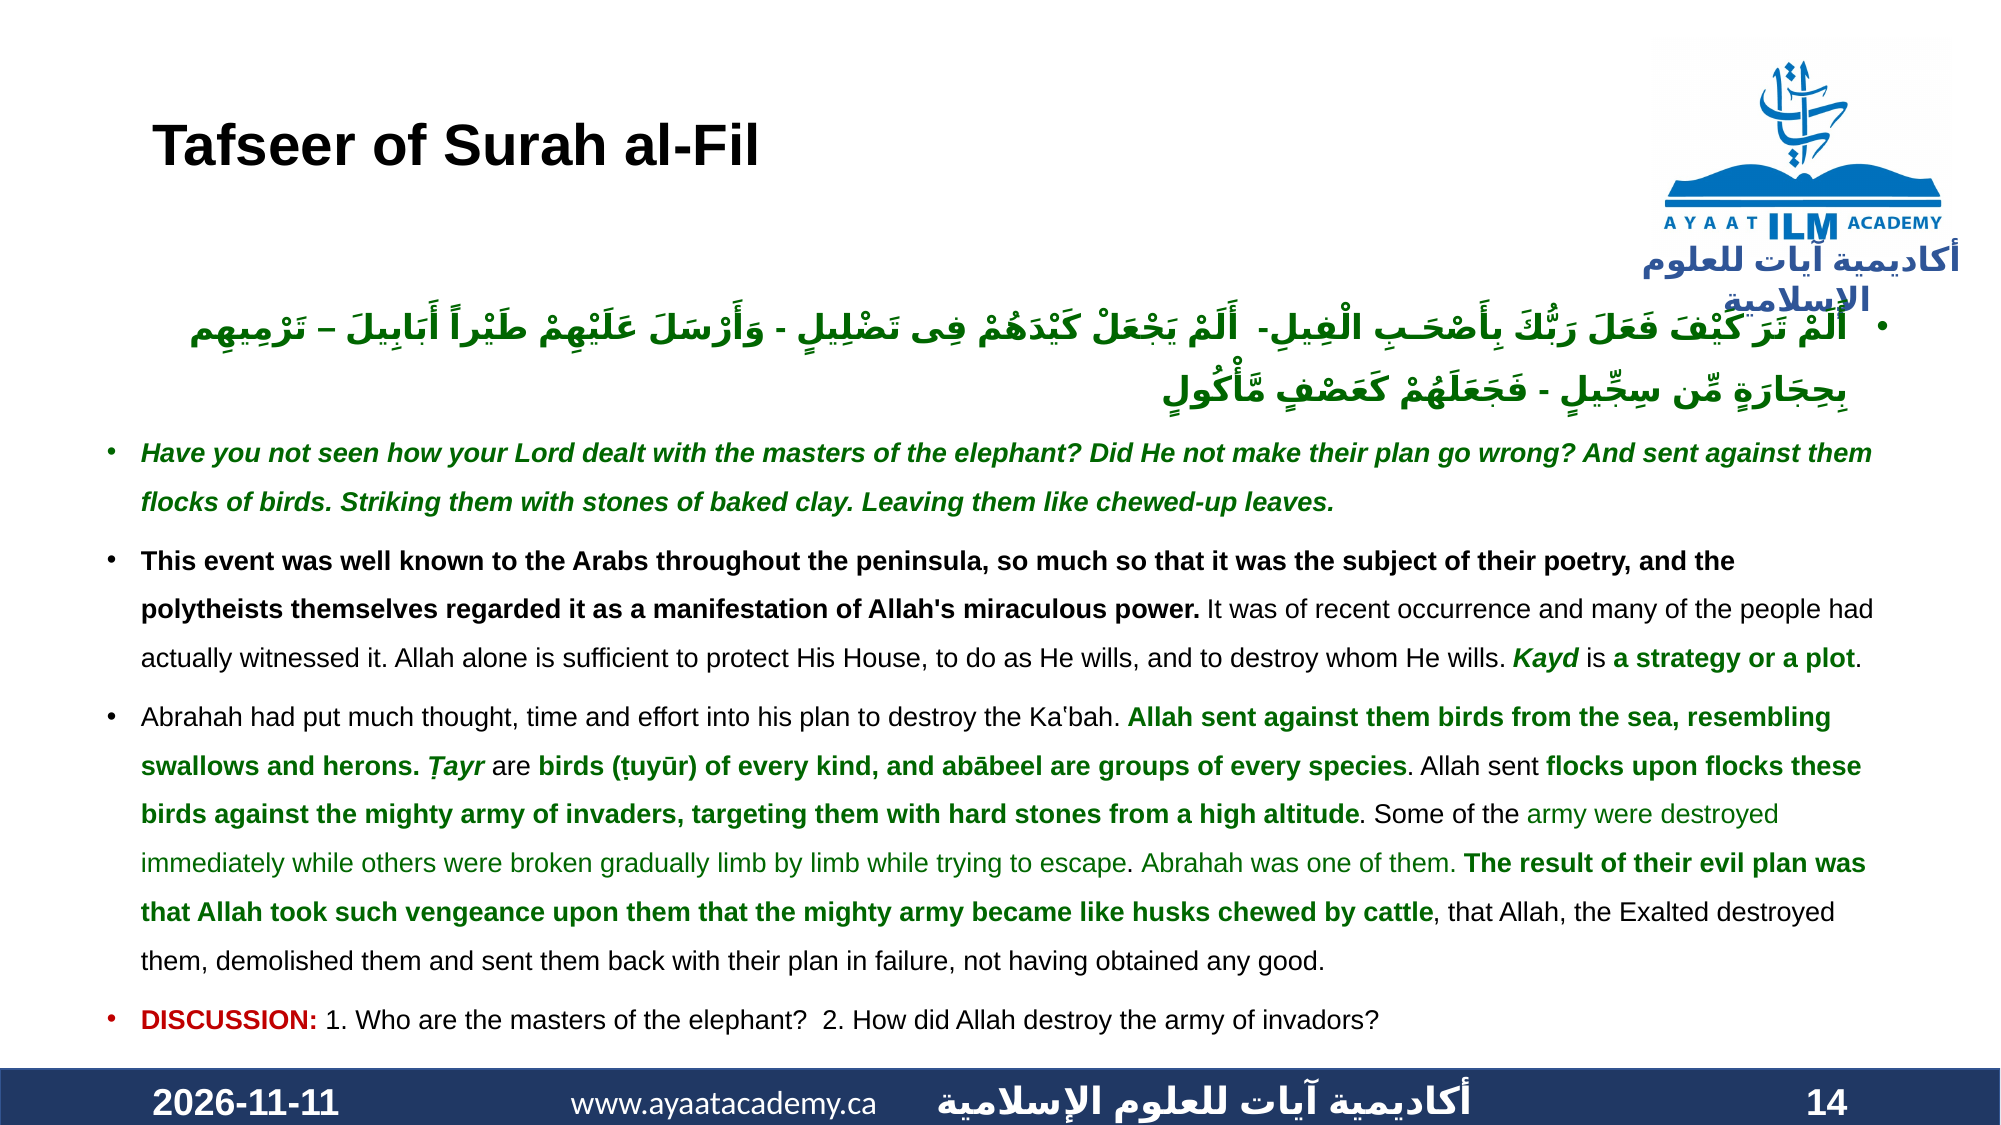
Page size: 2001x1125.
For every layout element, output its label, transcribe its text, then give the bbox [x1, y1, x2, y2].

text_box Tafseer of Surah al-Fil [137, 59, 1863, 234]
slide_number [137, 1104, 588, 1125]
list أَلَمْ تَرَ كَيْفَ فَعَلَ رَبُّكَ بِأَصْحَـبِ الْفِيلِ- أَلَمْ يَجْعَلْ كَيْدَهُمْ فِى تَضْلِيلٍ - وَأَرْسَلَ عَلَيْهِمْ طَيْراً أَبَابِيلَ – تَرْمِيهِم بِحِجَارَةٍ مِّن سِجِّيلٍ - فَجَعَلَهُمْ كَعَصْفٍ مَّأْكُولٍ Have you not seen how your Lord dealt with the masters of the elephant? Did He not make their plan go wrong? And sent against them flocks of birds. Striking them with stones of baked clay. Leaving them like chewed-up leaves. This event was well known to the Arabs throughout the peninsula, so much so that it was the subject of their poetry, and the polytheists themselves regarded it as a manifestation of Allah's miraculous power. It was of recent occurrence and many of the people had actually witnessed it. Allah alone is sufficient to protect His House, to do as He wills, and to destroy whom He wills. Kayd is a strategy or a plot. Abrahah had put much thought, time and effort into his plan to destroy the Kaʽbah. Allah sent against them birds from the sea, resembling swallows and herons. Ṭayr are birds (ṭuyūr) of every kind, and abābeel are groups of every species. Allah sent flocks upon flocks these birds against the mighty army of invaders, targeting them with hard stones from a high altitude. Some of the army were destroyed immediately while others were broken gradually limb by limb while trying to escape. Abrahah was one of them. The result of their evil plan was that Allah took such vengeance upon them that the mighty army became like husks chewed by cattle, that Allah, the Exalted destroyed them, demolished them and sent them back with their plan in failure, not having obtained any good. DISCUSSION: 1. Who are the masters of the elephant? 2. How did Allah destroy the army of invadors? [91, 277, 1898, 1104]
title [137, 234, 1863, 277]
text_box [91, 52, 1817, 246]
slide_number 14 [1412, 1104, 1863, 1125]
picture [1651, 37, 1952, 257]
